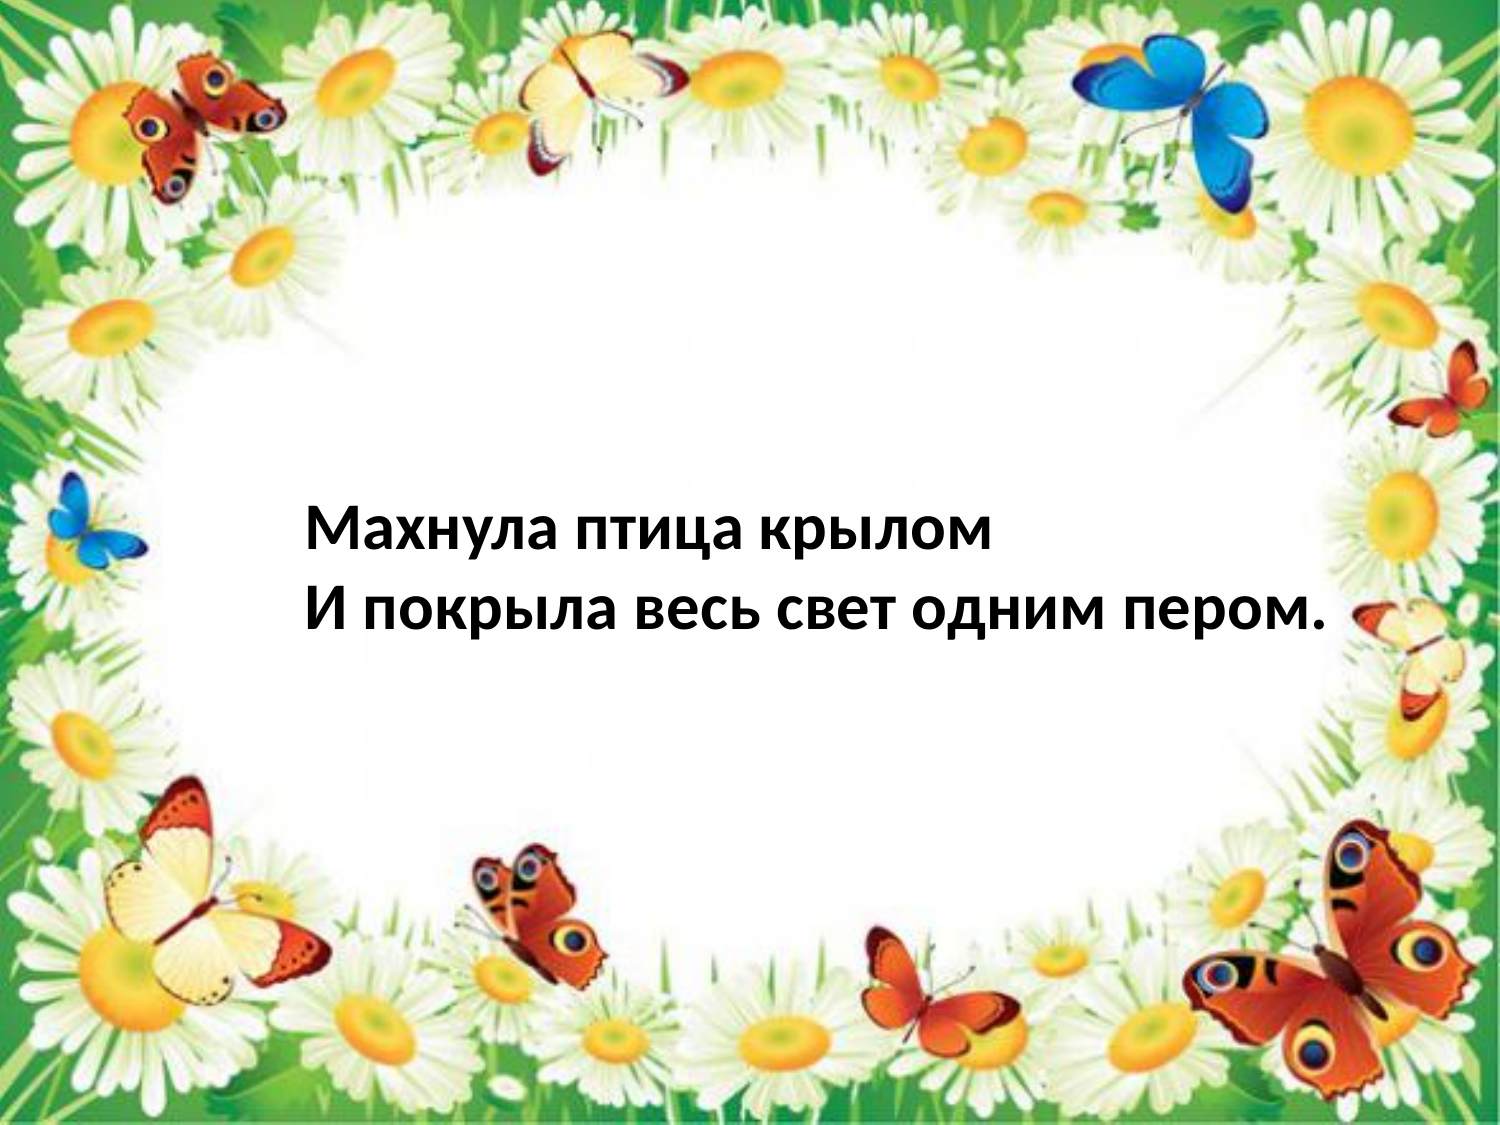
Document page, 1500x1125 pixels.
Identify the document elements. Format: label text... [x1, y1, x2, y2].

picture [0, 0, 1500, 1125]
text_box Махнула птица крылом И покрыла весь свет одним пером. [289, 475, 1500, 650]
